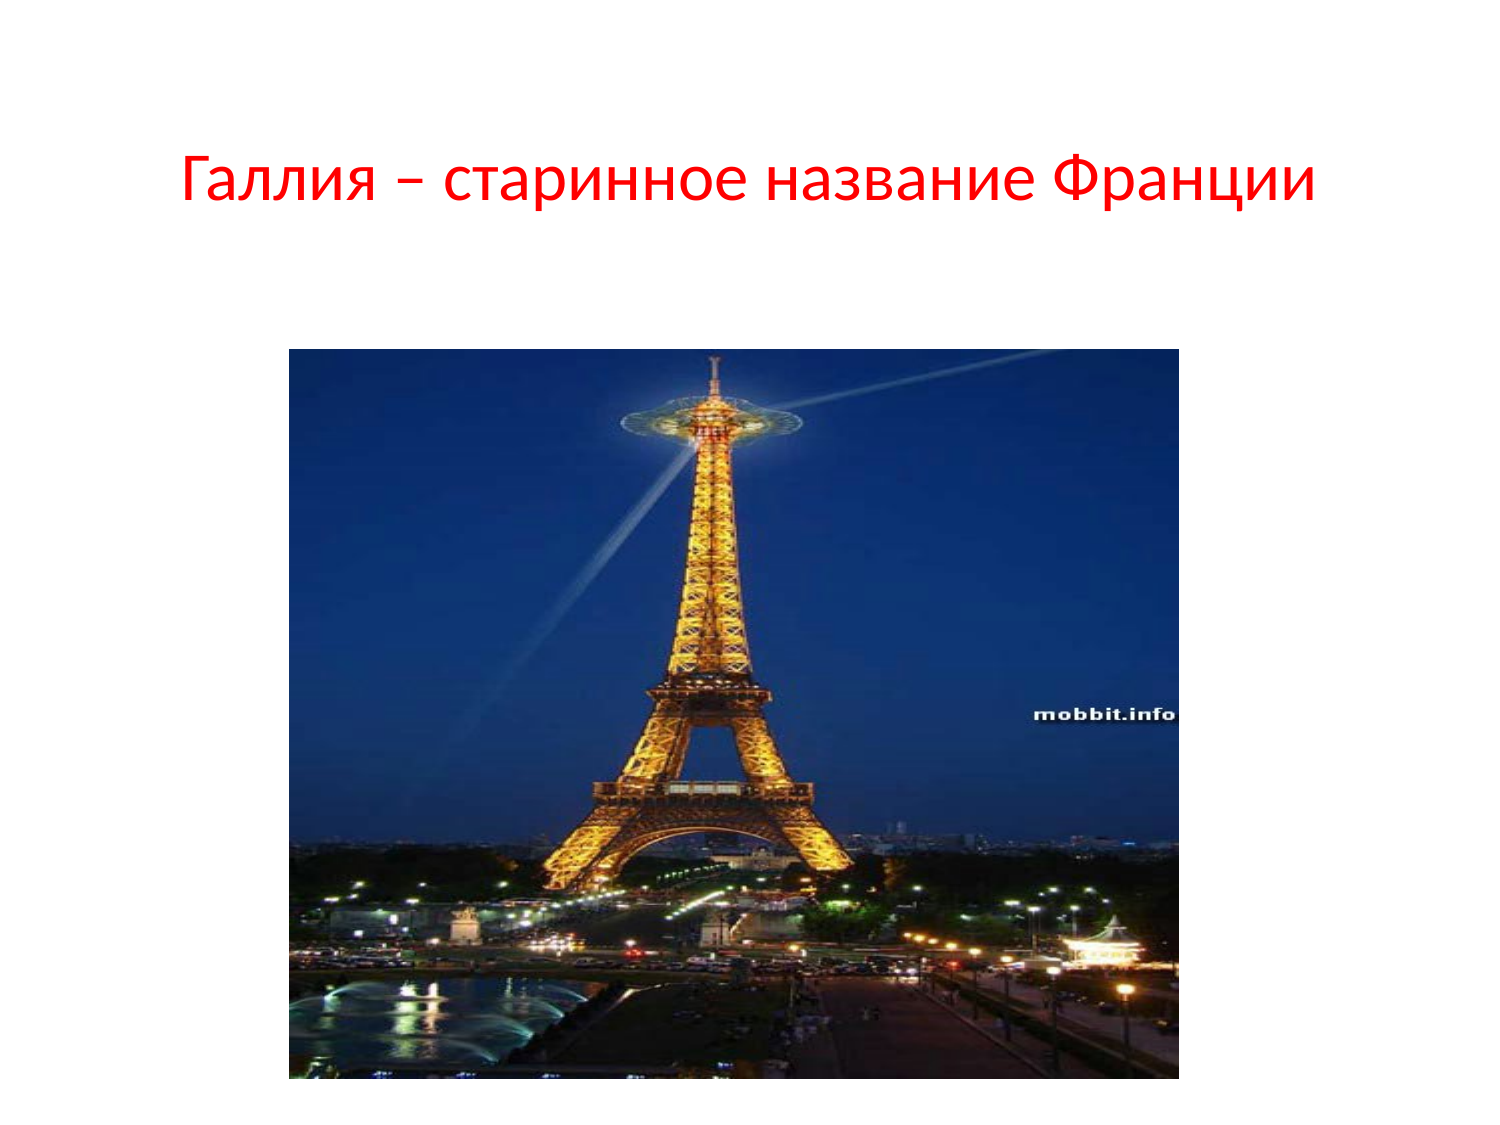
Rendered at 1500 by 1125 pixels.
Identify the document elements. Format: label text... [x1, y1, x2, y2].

title Галлия – старинное название Франции [75, 101, 1425, 244]
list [288, 349, 1179, 1079]
